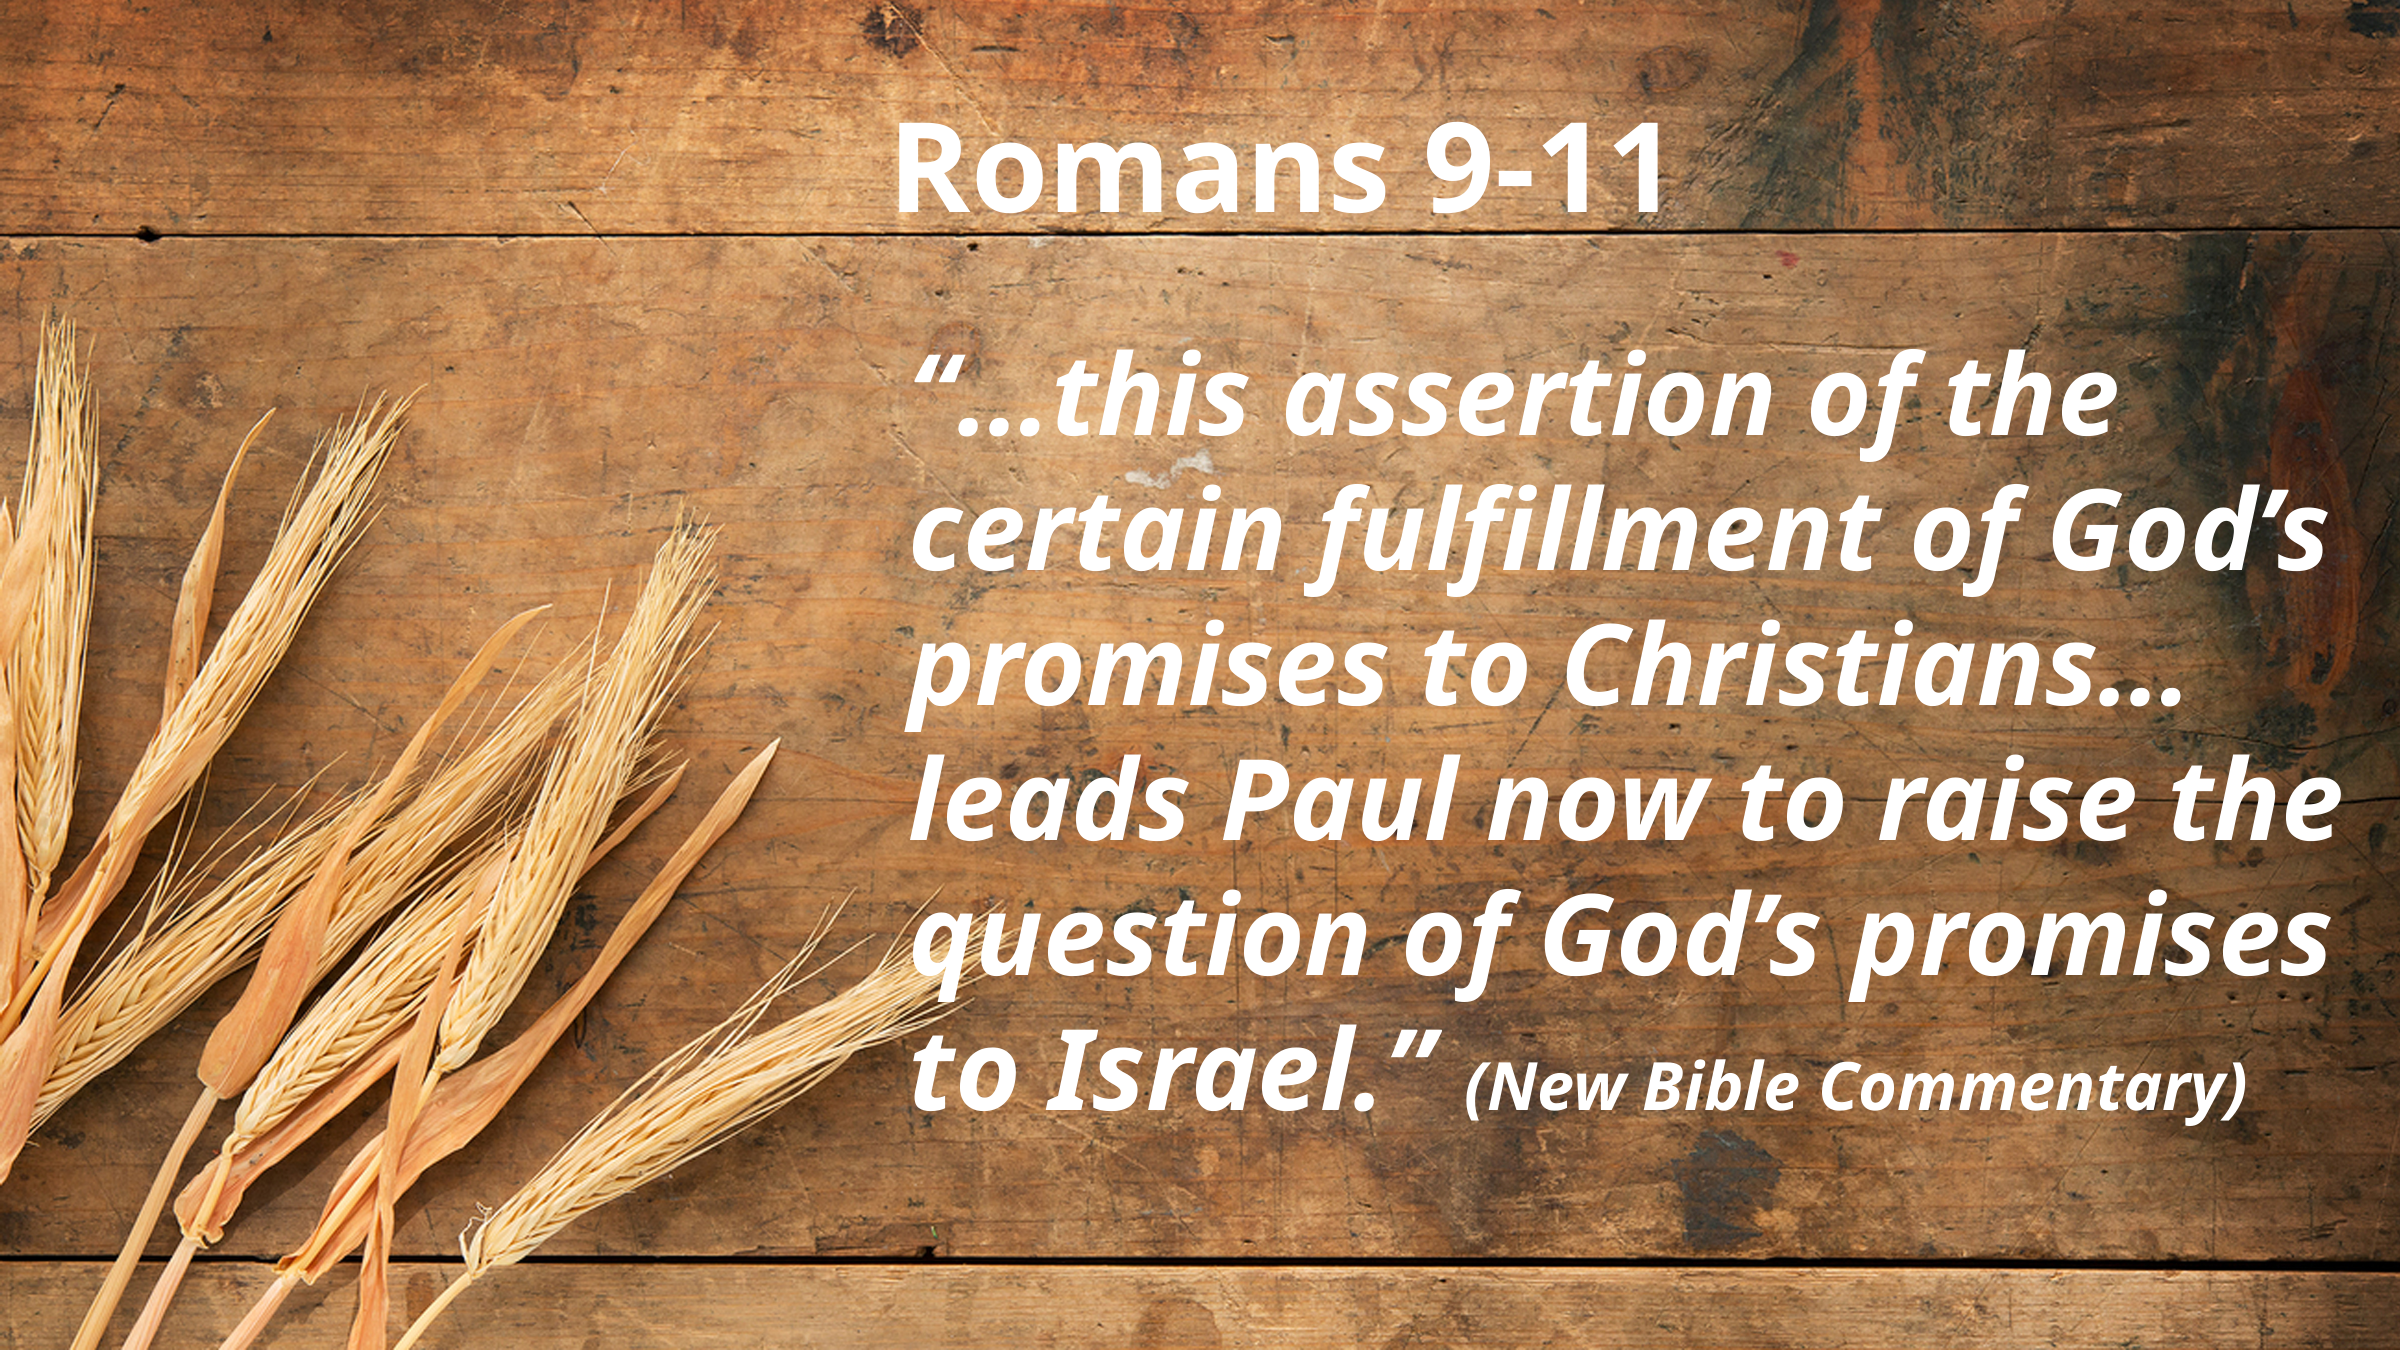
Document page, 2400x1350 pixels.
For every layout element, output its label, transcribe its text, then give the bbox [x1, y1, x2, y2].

picture [0, 0, 2400, 1350]
title Romans 9-11 [200, 50, 2368, 275]
list “…this assertion of the certain fulfillment of God’s promises to Christians…leads Paul now to raise the question of God’s promises to Israel.” (New Bible Commentary) [887, 312, 2368, 1350]
